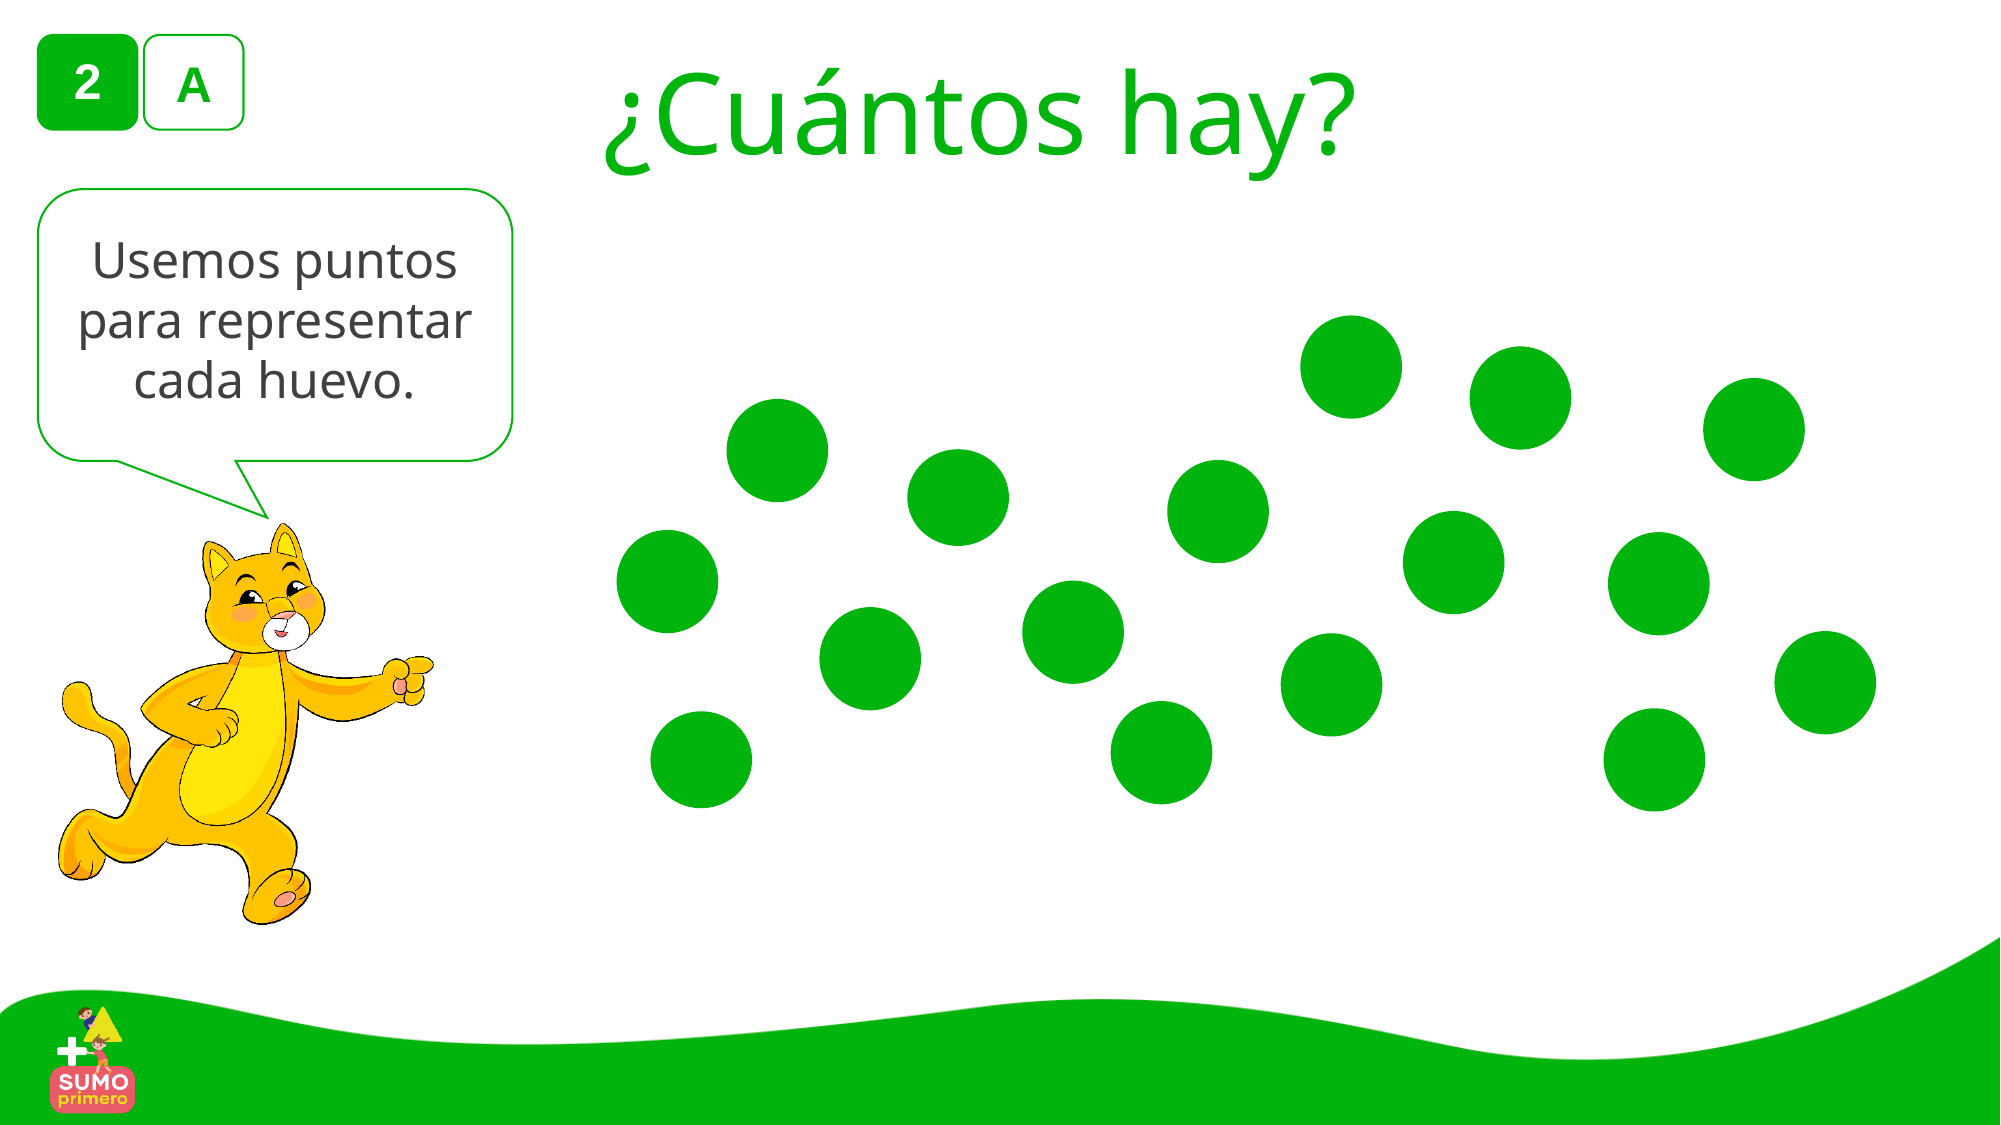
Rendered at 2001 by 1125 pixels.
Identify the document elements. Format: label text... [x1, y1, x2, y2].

text_box [1111, 702, 1212, 804]
text_box [1704, 379, 1804, 481]
text_box [143, 34, 230, 130]
text_box [37, 189, 513, 509]
text_box [1609, 533, 1709, 635]
text_box [1470, 347, 1571, 449]
text_box [1604, 709, 1705, 811]
text_box [908, 450, 1008, 545]
text_box [727, 399, 828, 502]
text_box [1281, 634, 1382, 736]
text_box [1403, 512, 1504, 614]
text_box [1168, 460, 1268, 563]
text_box 2 [53, 42, 122, 118]
text_box [1775, 632, 1876, 734]
text_box [617, 530, 718, 633]
text_box [651, 712, 752, 808]
picture [0, 69, 2000, 1125]
text_box [1023, 581, 1123, 683]
text_box ¿Cuántos hay? [230, 0, 1731, 254]
text_box [1301, 316, 1401, 418]
text_box [820, 608, 921, 710]
text_box [37, 34, 138, 130]
